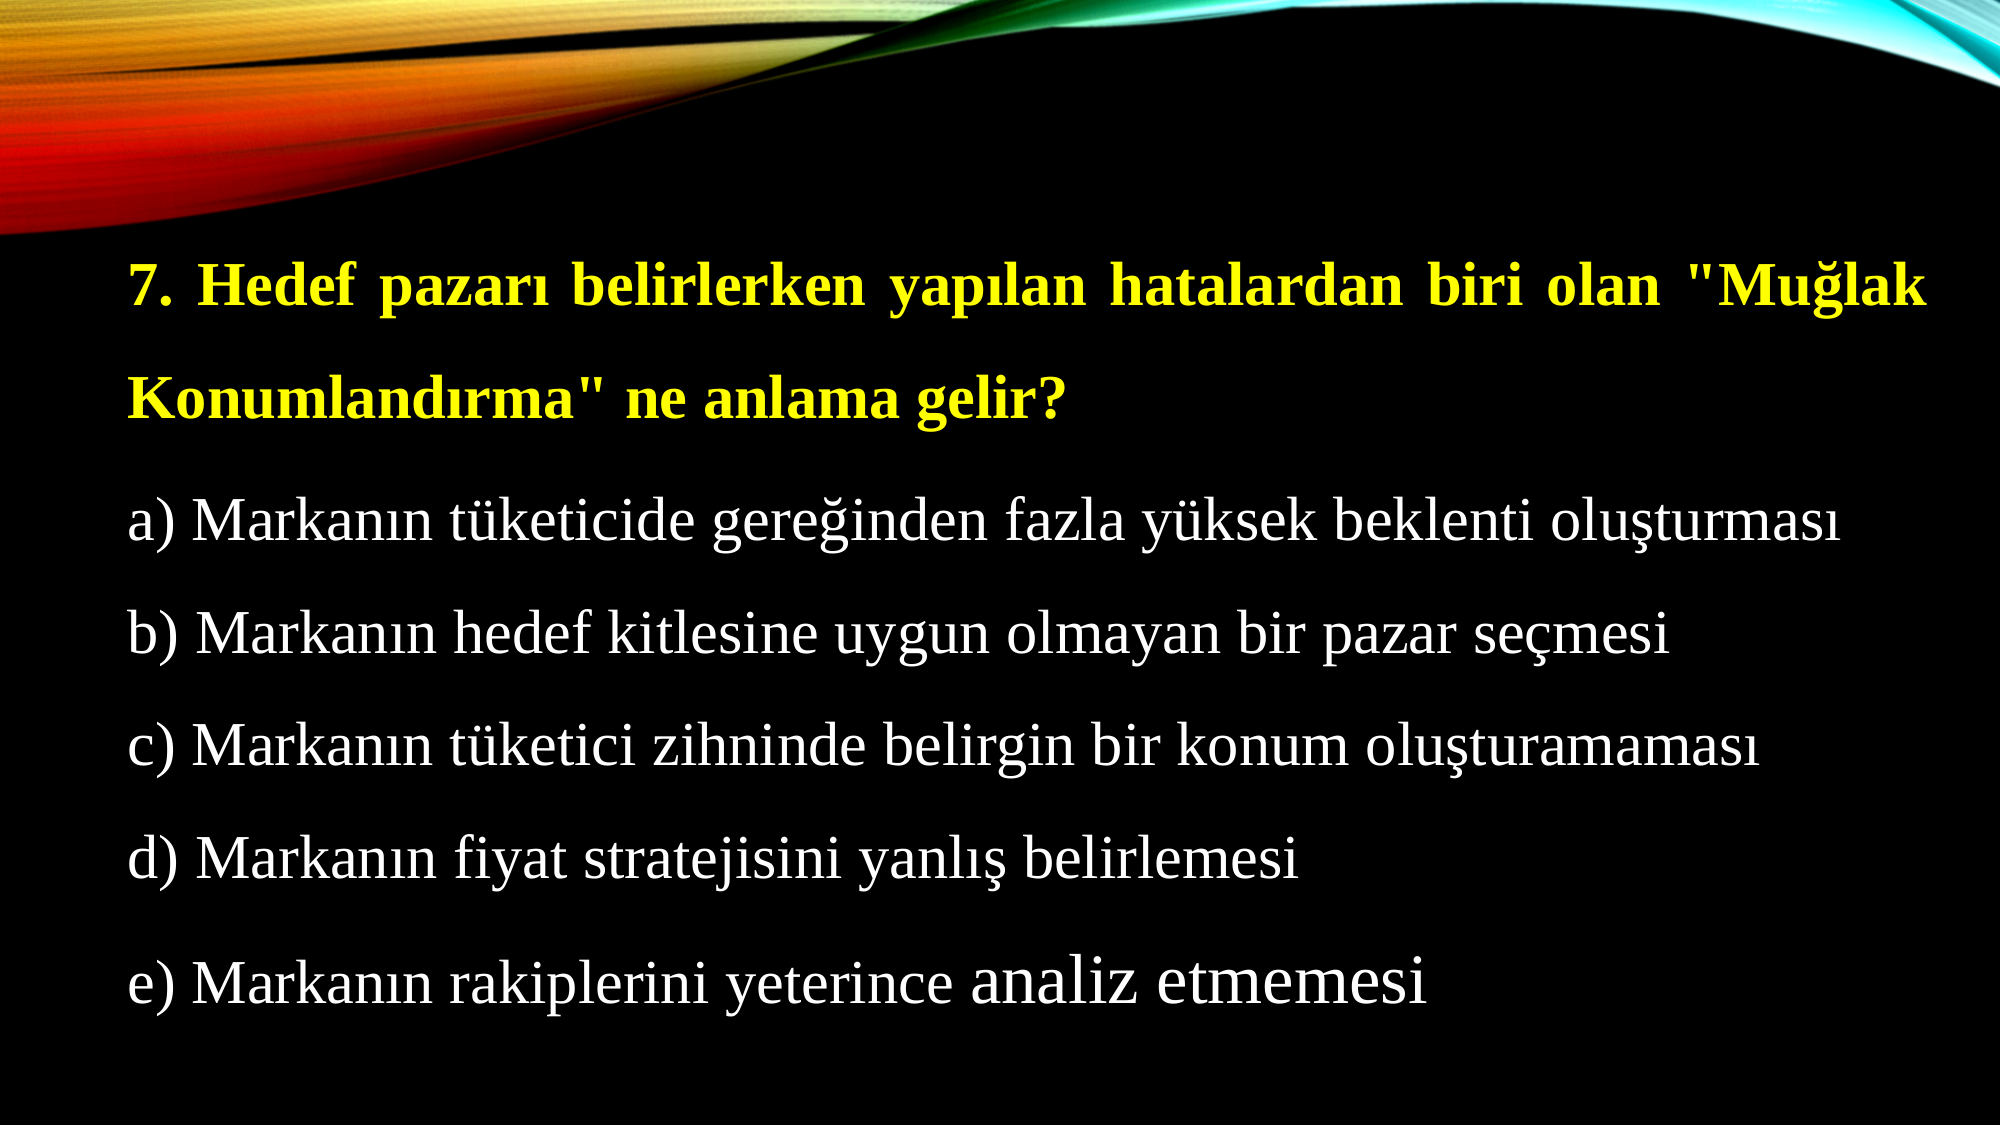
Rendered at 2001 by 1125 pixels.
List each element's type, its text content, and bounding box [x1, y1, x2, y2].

picture [0, 0, 2000, 237]
list 7. Hedef pazarı belirlerken yapılan hatalardan biri olan "Muğlak Konumlandırma" ne anlama gelir? a) Markanın tüketicide gereğinden fazla yüksek beklenti oluşturması b) Markanın hedef kitlesine uygun olmayan bir pazar seçmesi c) Markanın tüketici zihninde belirgin bir konum oluşturamaması d) Markanın fiyat stratejisini yanlış belirlemesi e) Markanın rakiplerini yeterince analiz etmemesi [37, 97, 1944, 1073]
